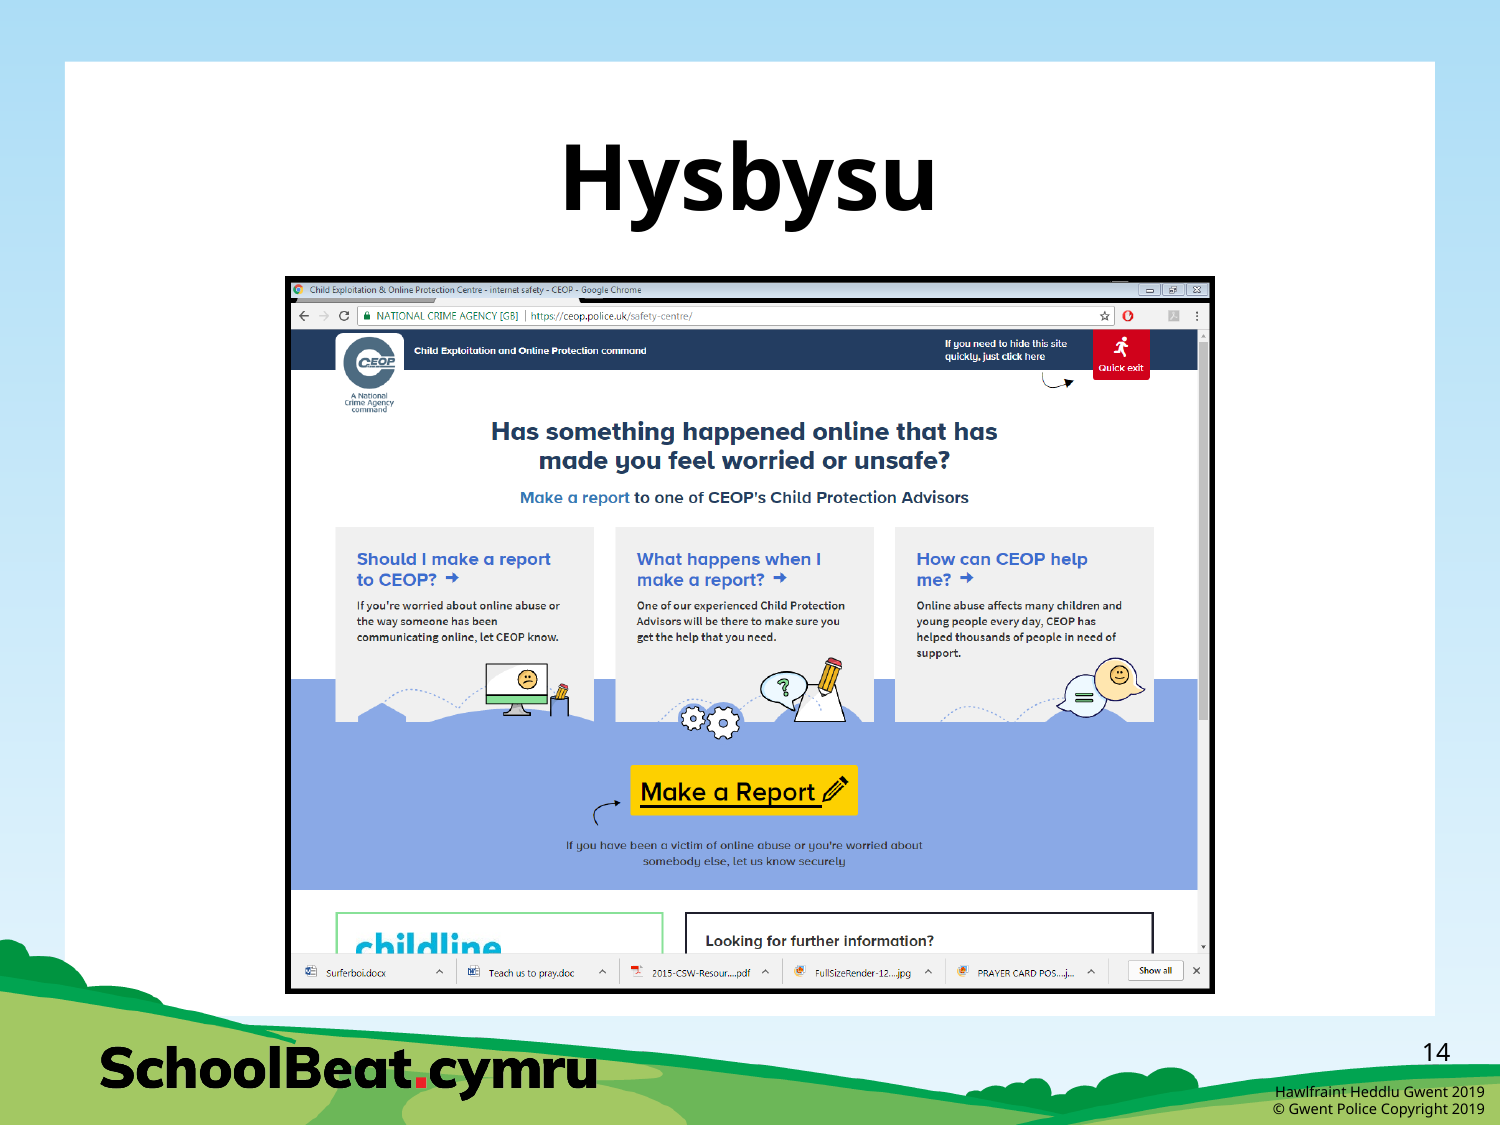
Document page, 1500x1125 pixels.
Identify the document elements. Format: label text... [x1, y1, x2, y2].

slide_number 14 [1386, 1027, 1486, 1079]
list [284, 275, 1215, 994]
title Hysbysu [89, 83, 1410, 265]
picture [0, 903, 1500, 1125]
